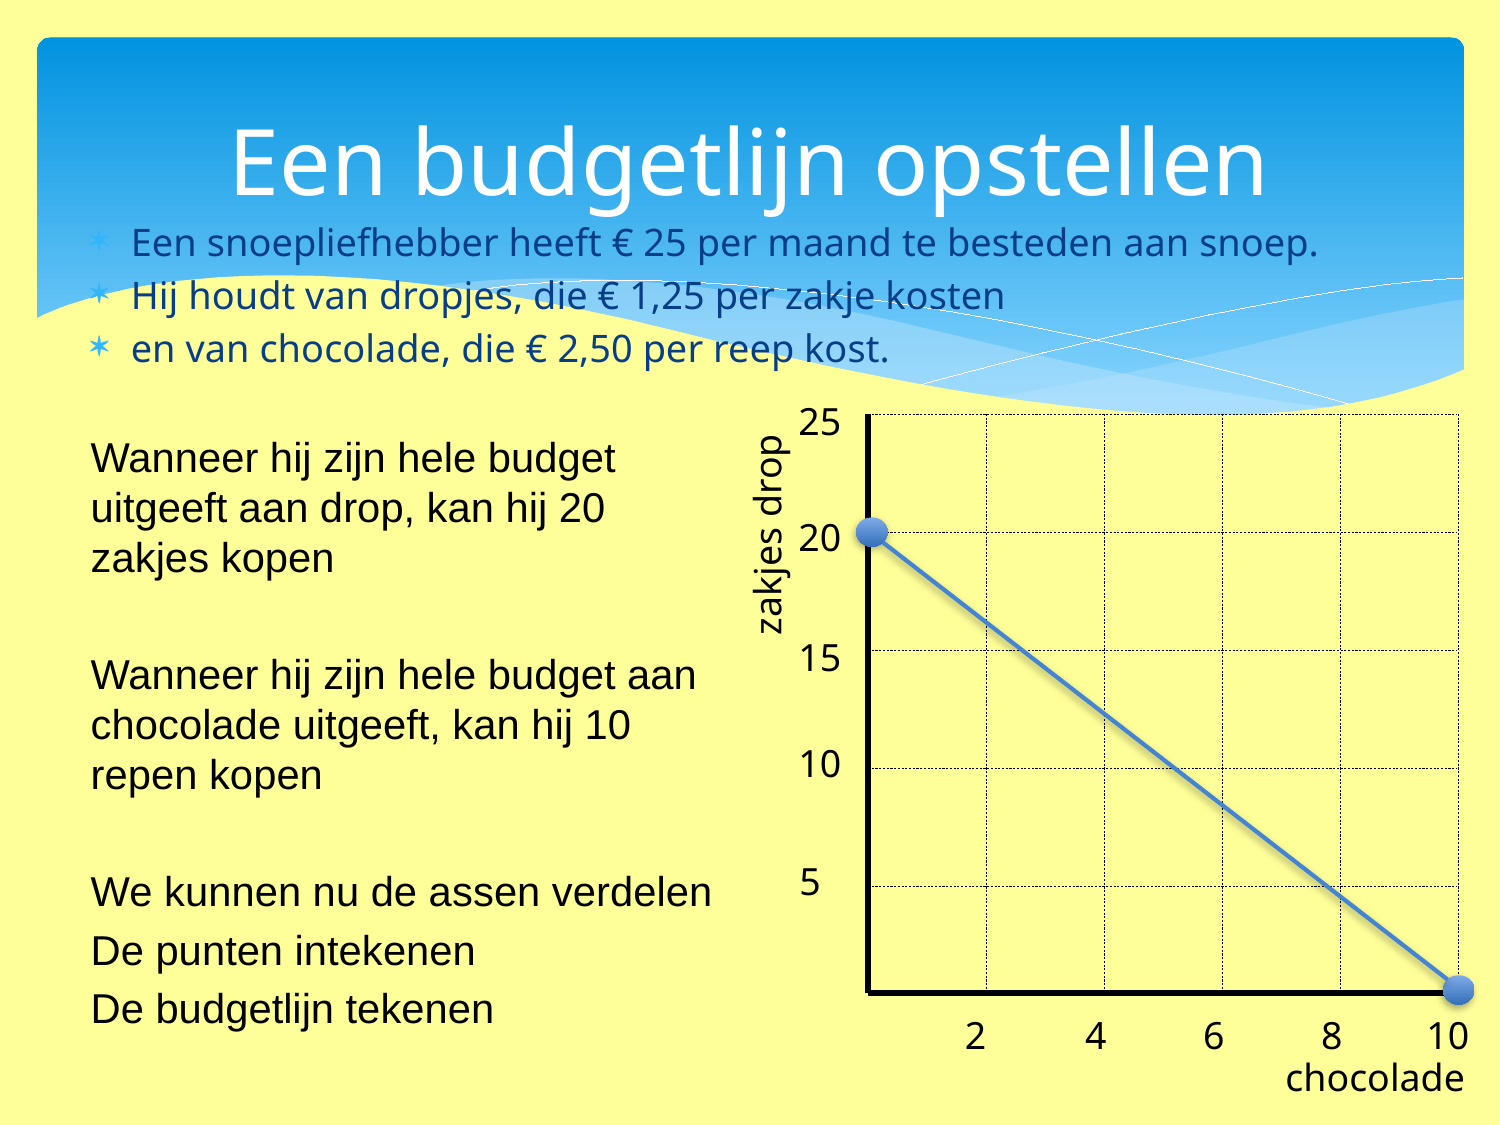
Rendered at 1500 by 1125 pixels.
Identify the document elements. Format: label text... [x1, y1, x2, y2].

list Een snoepliefhebber heeft € 25 per maand te besteden aan snoep. Hij houdt van dropjes, die € 1,25 per zakje kosten en van chocolade, die € 2,50 per reep kost. [75, 261, 1425, 409]
title Een budgetlijn opstellen [75, 55, 1425, 261]
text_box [785, 390, 1483, 1066]
text_box Wanneer hij zijn hele budget uitgeeft aan drop, kan hij 20 zakjes kopen Wanneer hij zijn hele budget aan chocolade uitgeeft, kan hij 10 repen kopen We kunnen nu de assen verdelen De punten intekenen De budgetlijn tekenen [75, 423, 730, 1078]
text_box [882, 542, 1448, 980]
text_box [736, 413, 1470, 1108]
